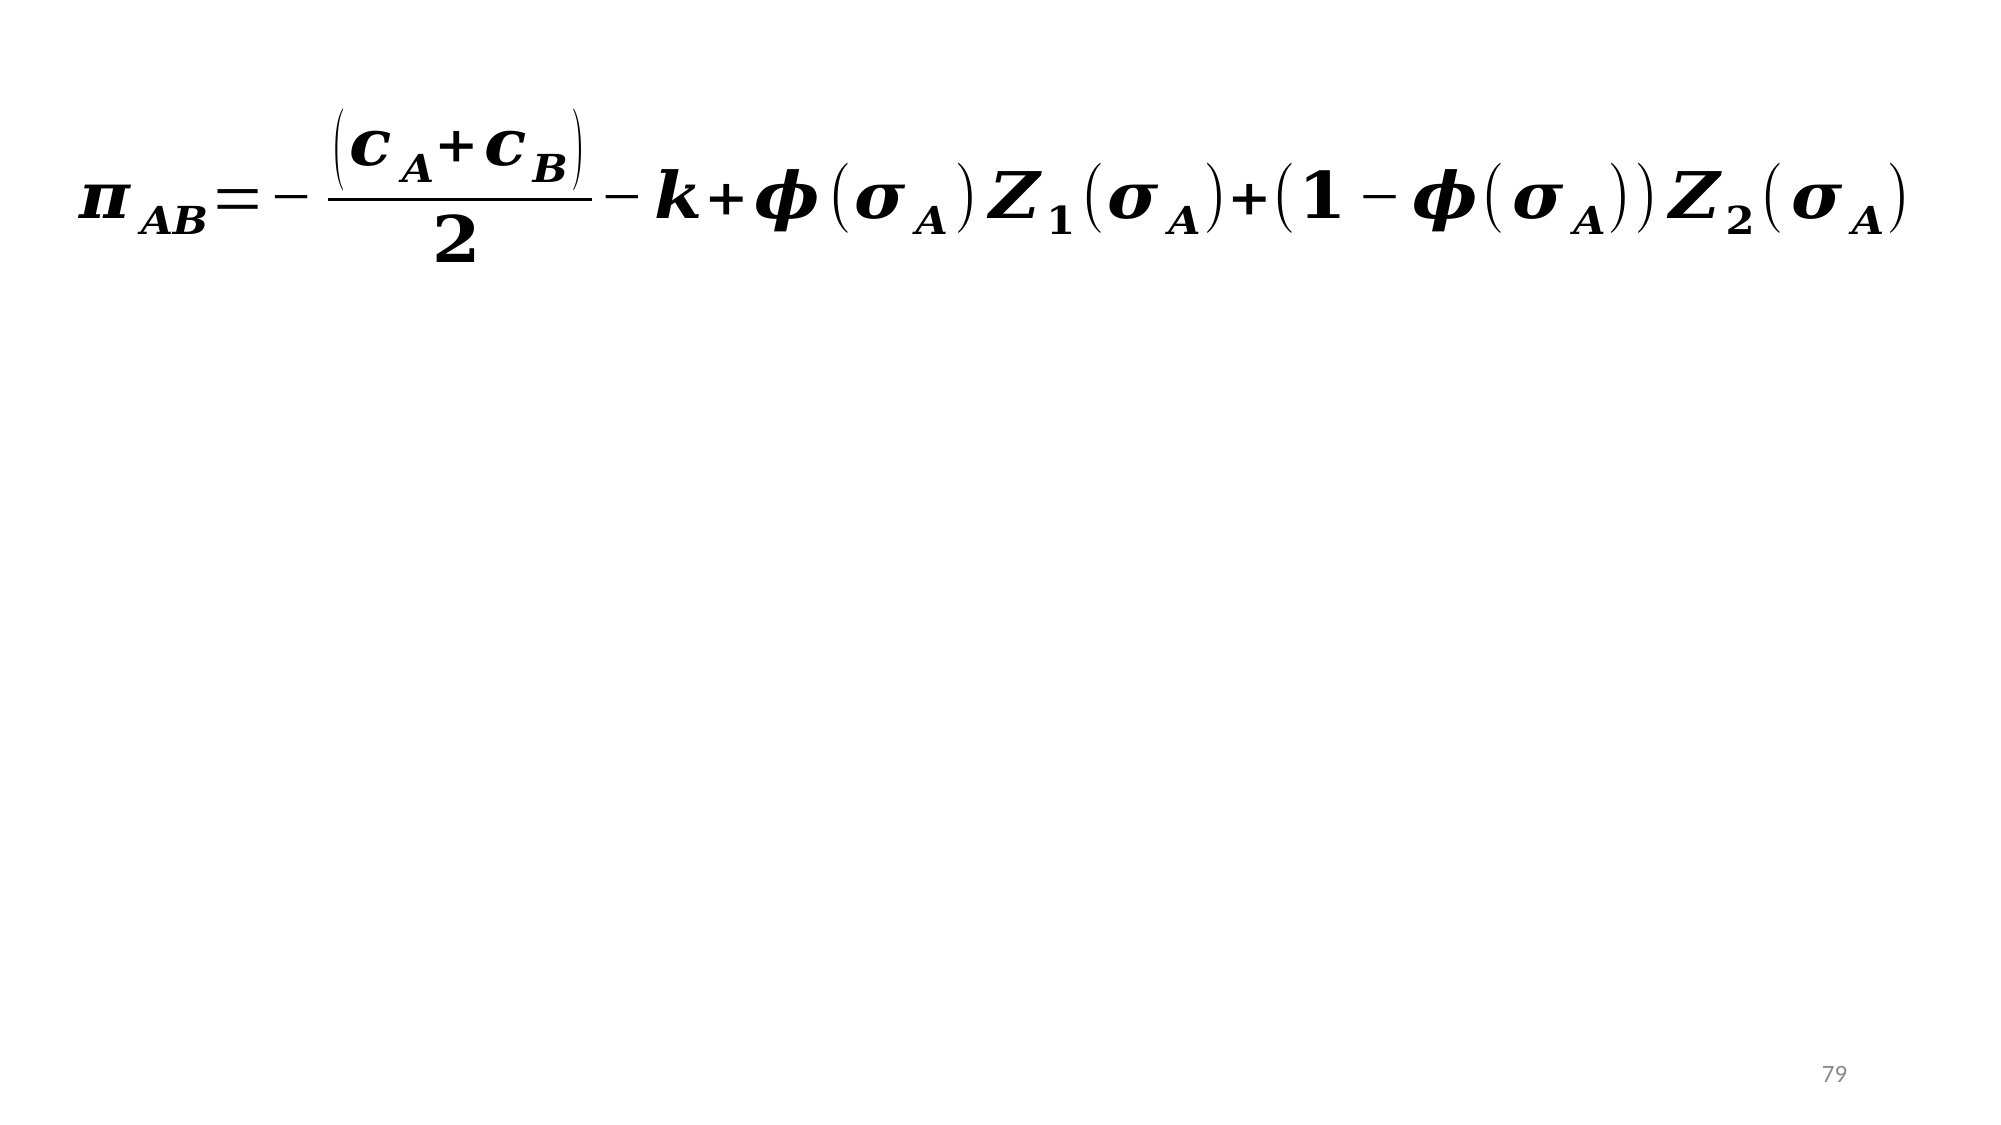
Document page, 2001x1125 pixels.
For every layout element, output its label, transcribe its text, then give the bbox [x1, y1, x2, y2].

slide_number 79 [1412, 1042, 1863, 1103]
